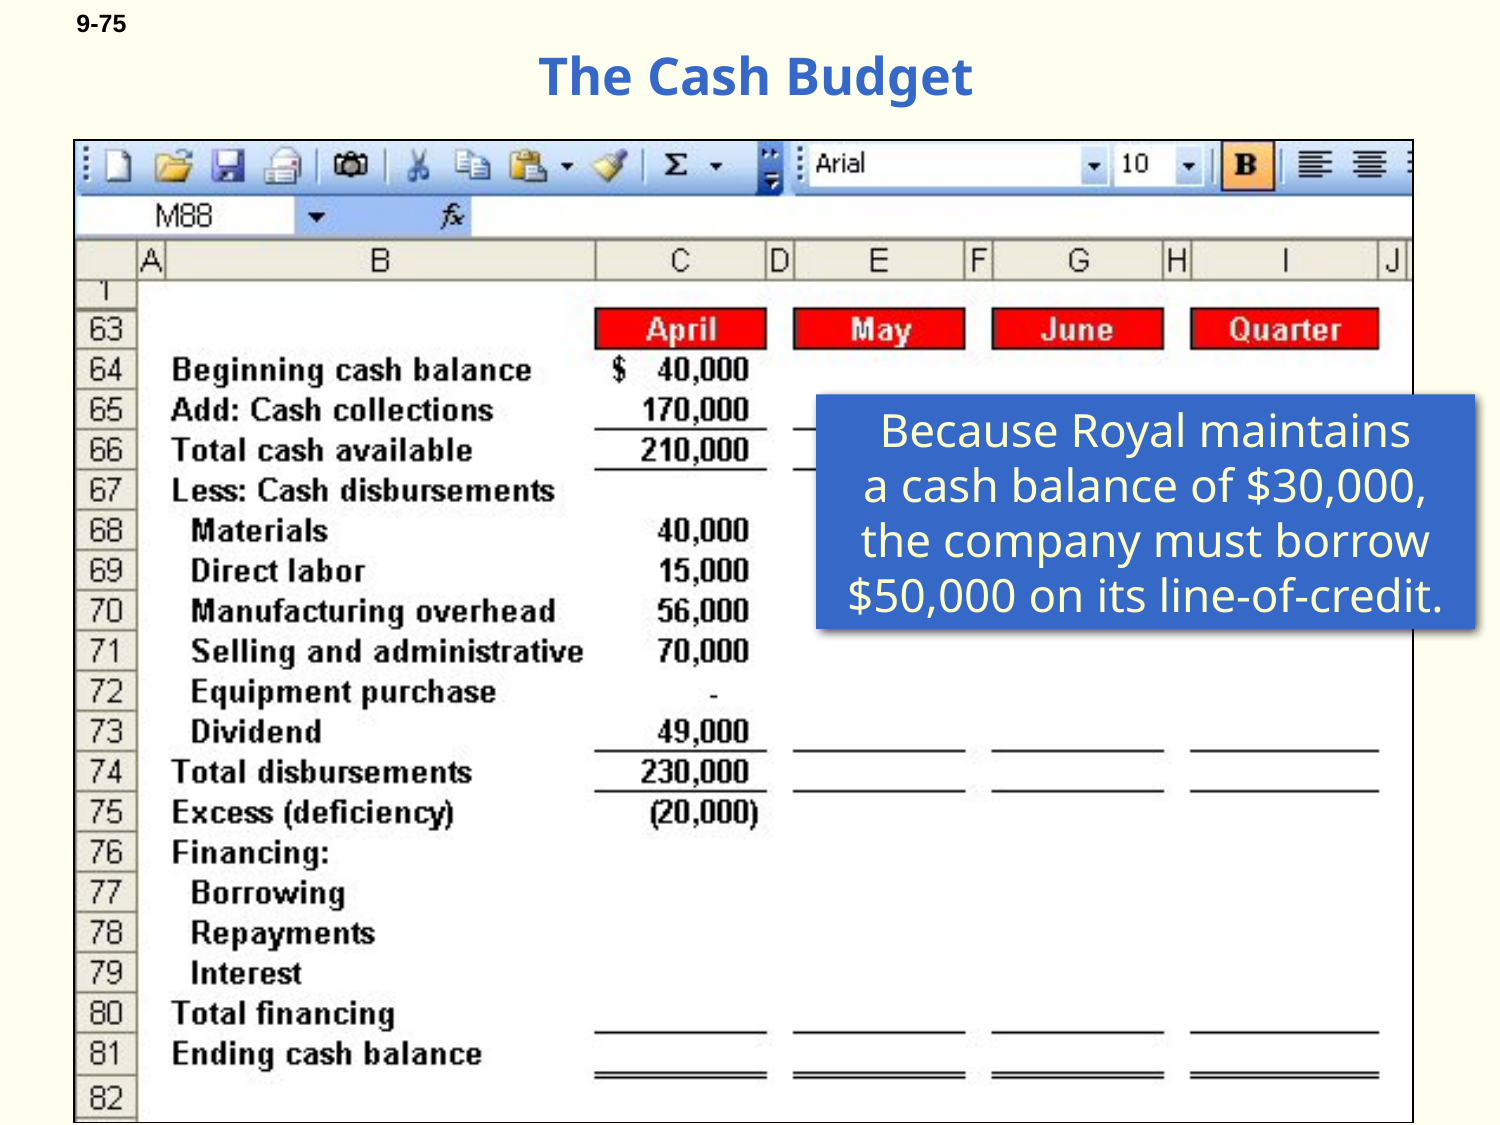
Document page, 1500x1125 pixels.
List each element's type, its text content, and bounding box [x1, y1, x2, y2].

title The Cash Budget [24, 12, 1488, 138]
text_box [762, 394, 1476, 801]
picture [74, 140, 1413, 1122]
